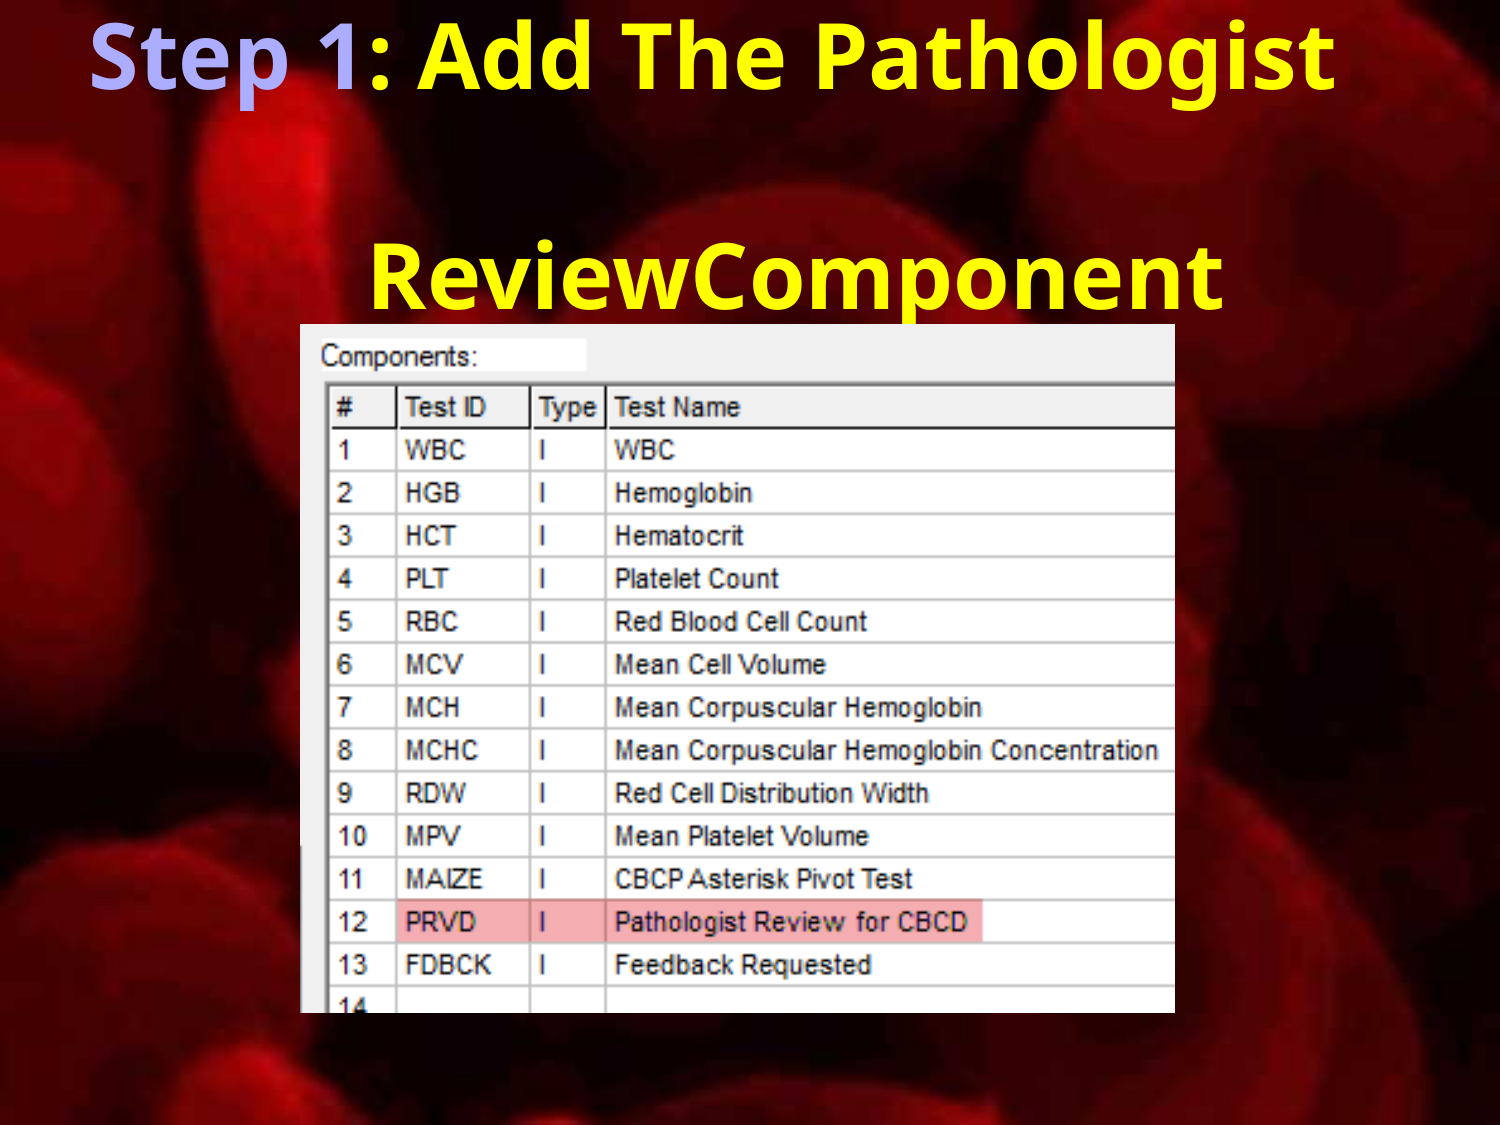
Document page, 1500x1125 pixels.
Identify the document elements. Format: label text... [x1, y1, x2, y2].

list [299, 324, 1176, 1013]
picture [0, 0, 1500, 1125]
title Step 1: Add The Pathologist ReviewComponent [62, 37, 1388, 288]
